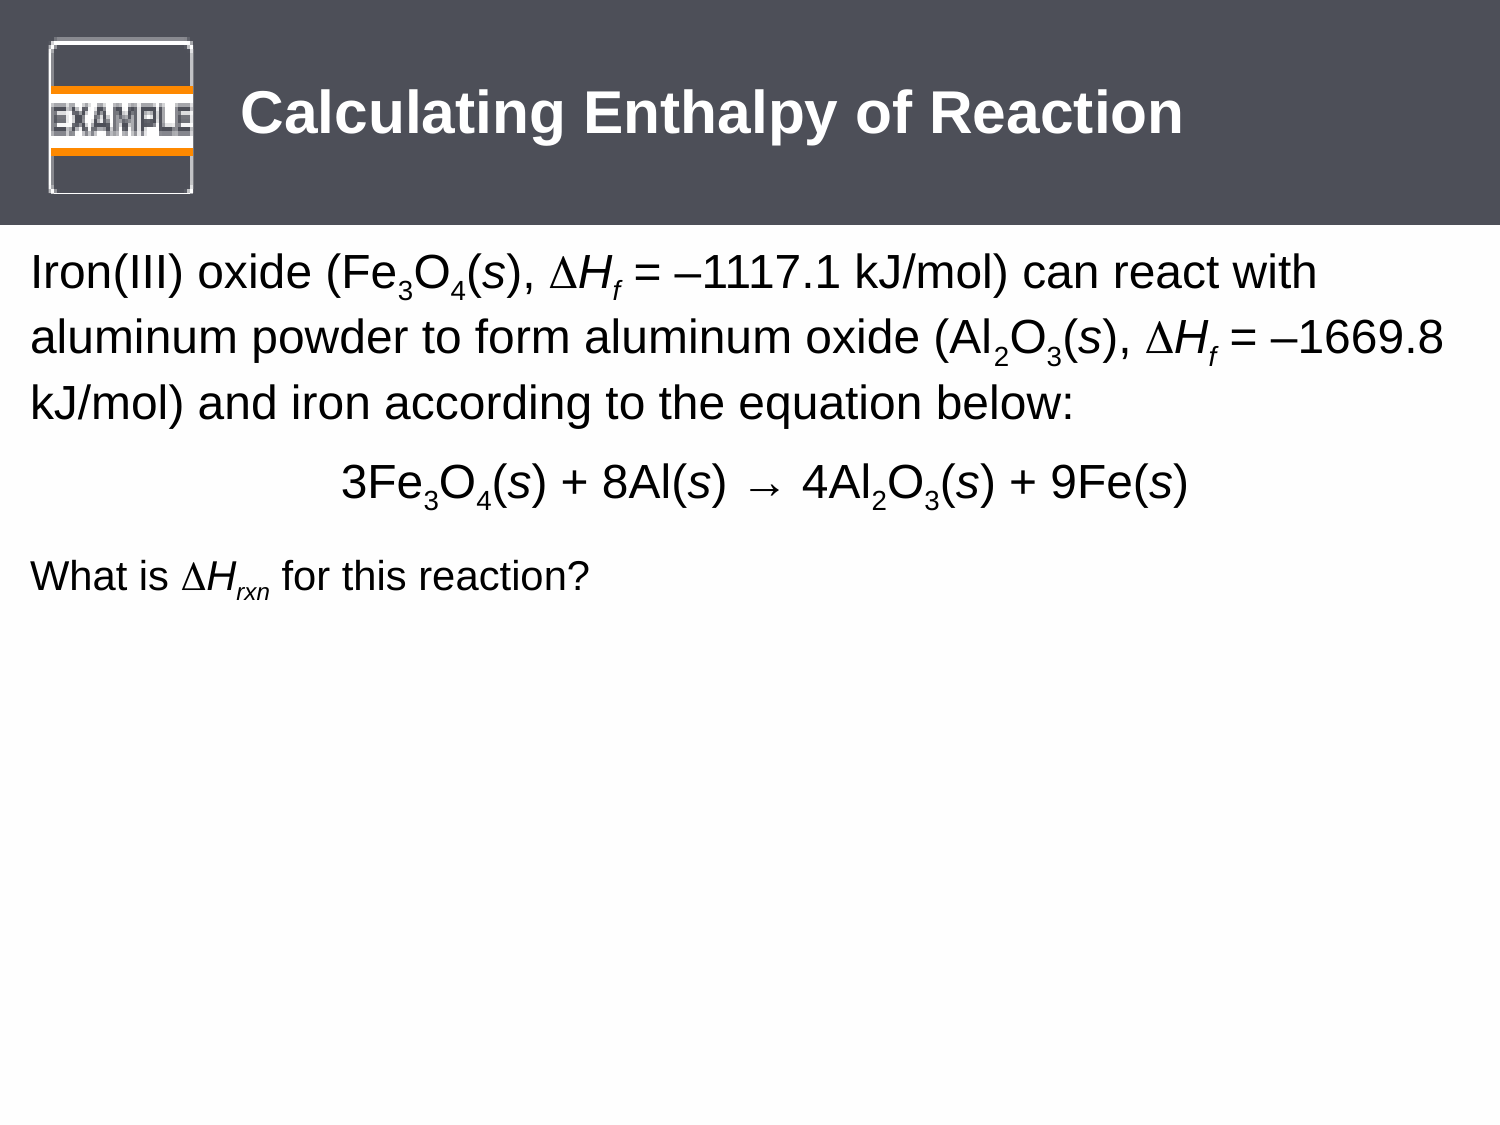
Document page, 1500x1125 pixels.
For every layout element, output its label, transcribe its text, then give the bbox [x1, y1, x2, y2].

title Calculating Enthalpy of Reaction [0, 0, 1500, 225]
list Iron(III) oxide (Fe3O4(s), Hf = –1117.1 kJ/mol) can react with aluminum powder to form aluminum oxide (Al2O3(s), Hf = –1669.8 kJ/mol) and iron according to the equation below: 3Fe3O4(s) + 8Al(s) → 4Al2O3(s) + 9Fe(s) What is Hrxn for this reaction? [0, 225, 1500, 1125]
picture [48, 37, 194, 195]
